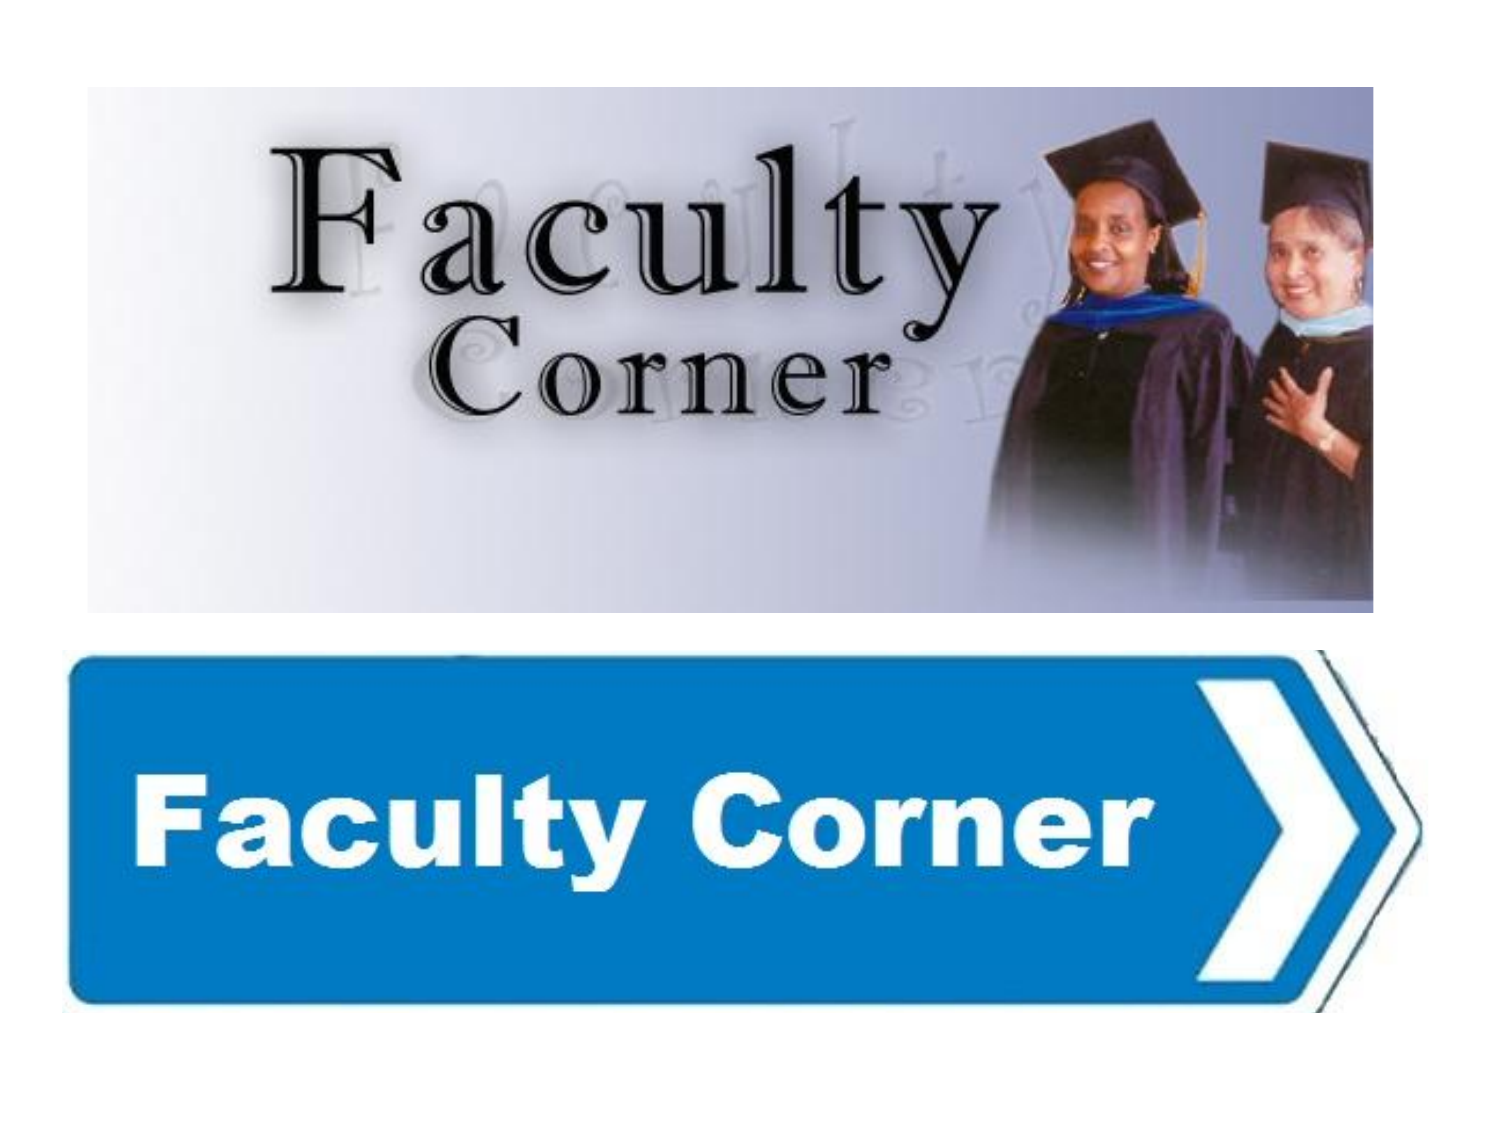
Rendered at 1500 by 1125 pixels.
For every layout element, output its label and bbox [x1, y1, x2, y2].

picture [87, 87, 1374, 613]
picture [62, 649, 1429, 1013]
